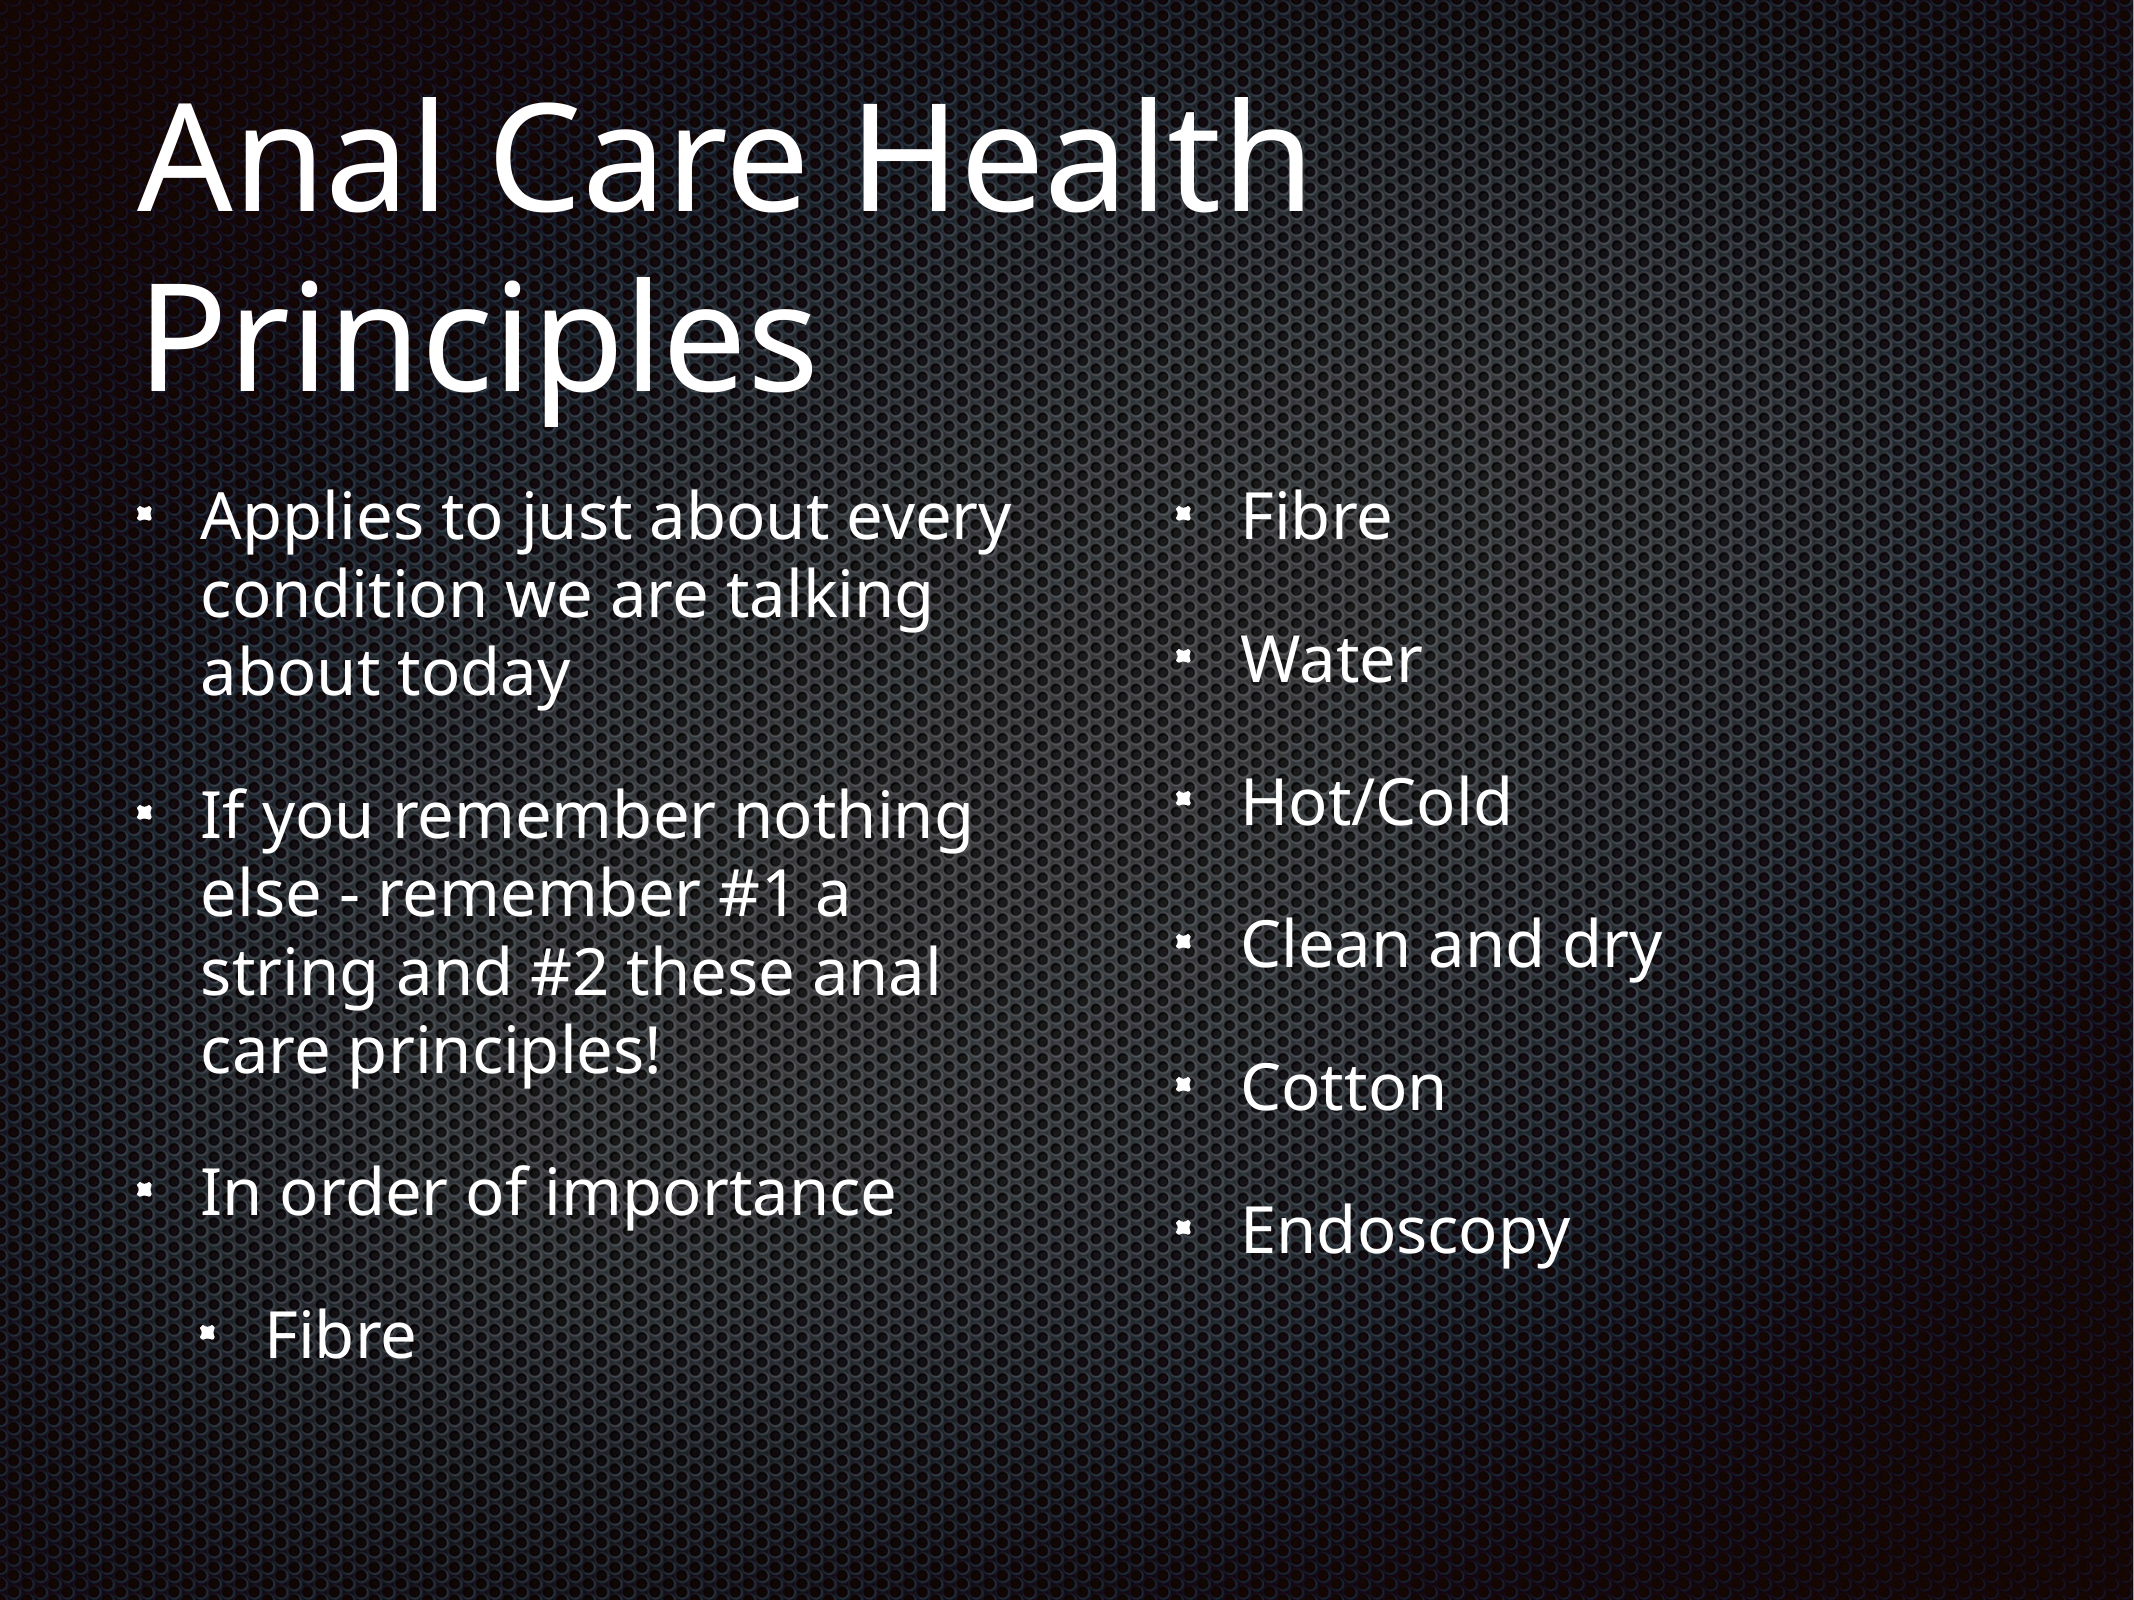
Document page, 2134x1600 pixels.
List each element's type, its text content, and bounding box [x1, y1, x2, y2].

list Applies to just about every condition we are talking about today If you remember nothing else - remember #1 a string and #2 these anal care principles! In order of importance Fibre Fibre Water Hot/Cold Clean and dry Cotton Endoscopy [128, 453, 2005, 1393]
picture [0, 0, 2134, 1600]
title Anal Care Health Principles [128, 41, 2005, 443]
